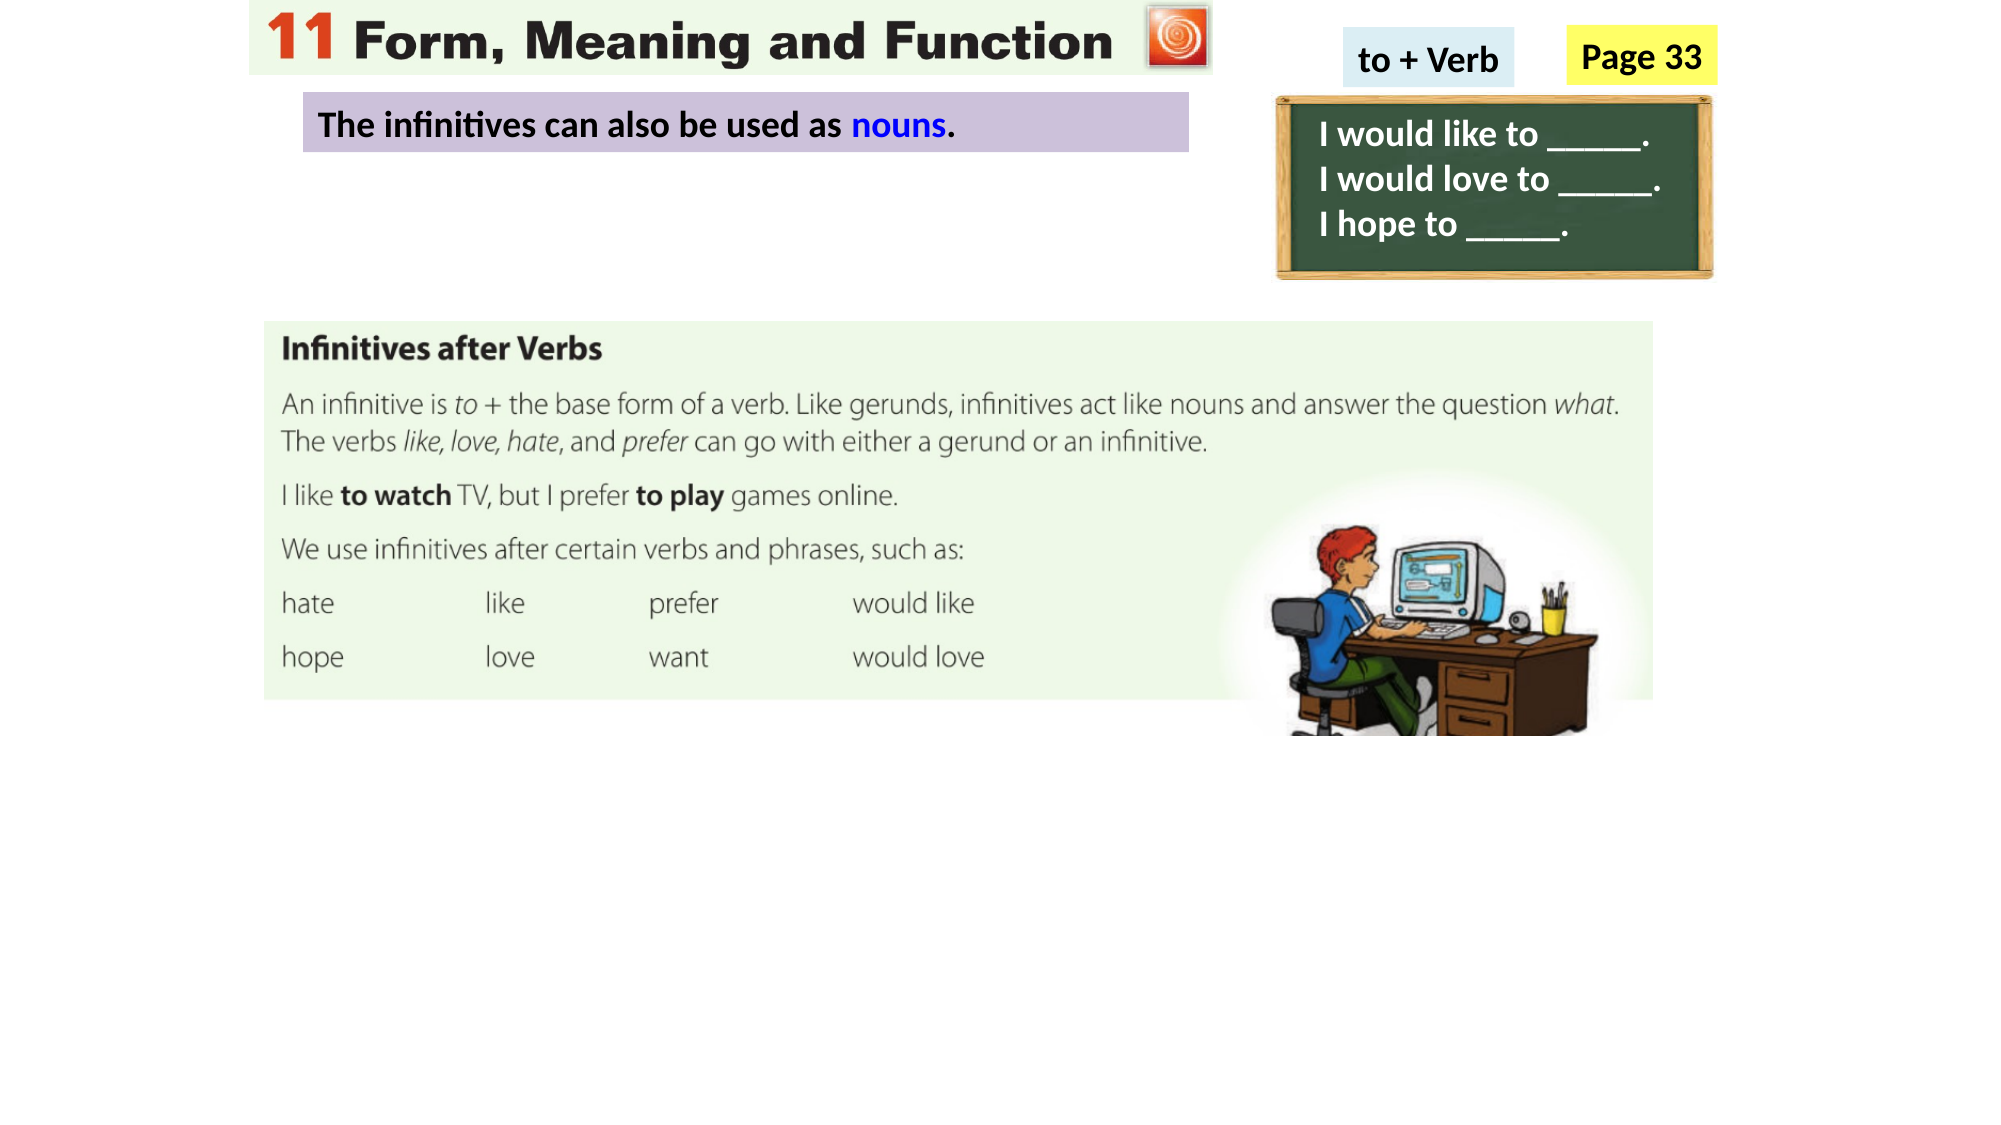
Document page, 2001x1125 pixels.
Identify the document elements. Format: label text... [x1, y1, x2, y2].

text_box to + Verb [1343, 27, 1515, 88]
text_box Page 33 [1566, 24, 1718, 85]
picture [264, 321, 1653, 736]
picture [1271, 92, 1719, 283]
picture [249, 0, 1213, 76]
text_box The infinitives can also be used as nouns. [303, 92, 1189, 153]
